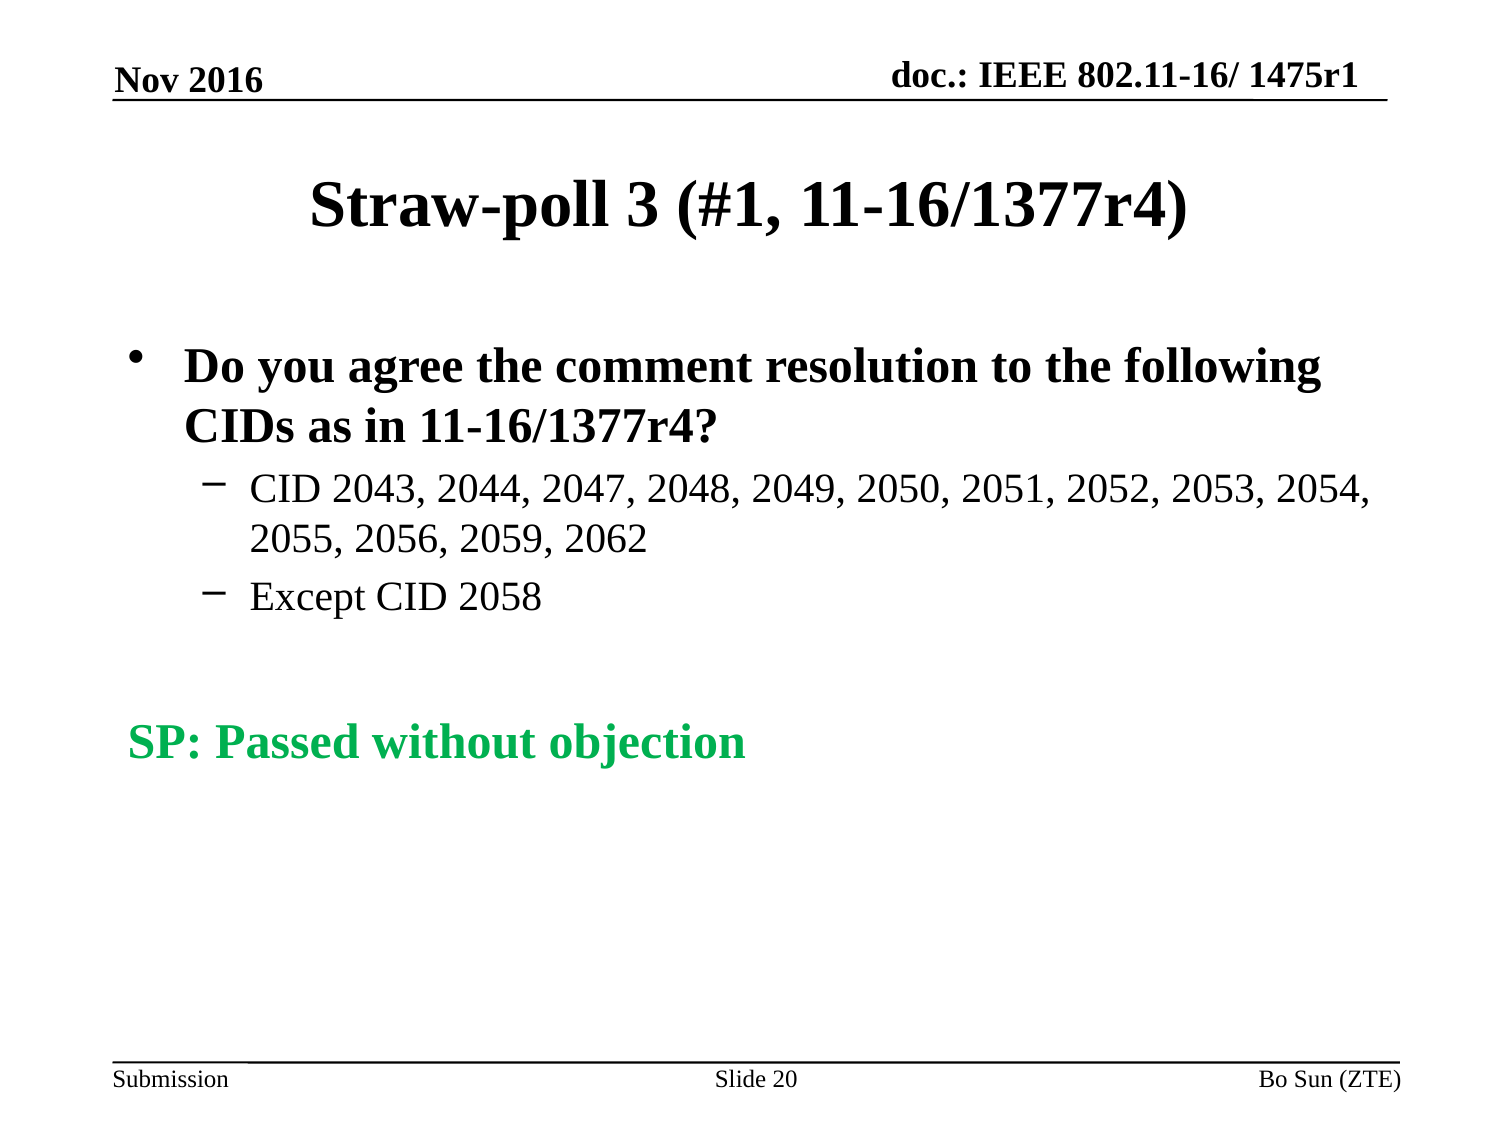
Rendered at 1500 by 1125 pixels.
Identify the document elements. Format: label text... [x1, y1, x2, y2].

footer Bo Sun (ZTE) [1256, 1061, 1402, 1093]
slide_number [114, 54, 265, 101]
list Do you agree the comment resolution to the following CIDs as in 11-16/1377r4? CID 2043, 2044, 2047, 2048, 2049, 2050, 2051, 2052, 2053, 2054, 2055, 2056, 2059, 2062 Except CID 2058 SP: Passed without objection [112, 324, 1388, 1000]
slide_number Slide 20 [712, 1061, 800, 1093]
title Straw-poll 3 (#1, 11-16/1377r4) [112, 112, 1388, 288]
